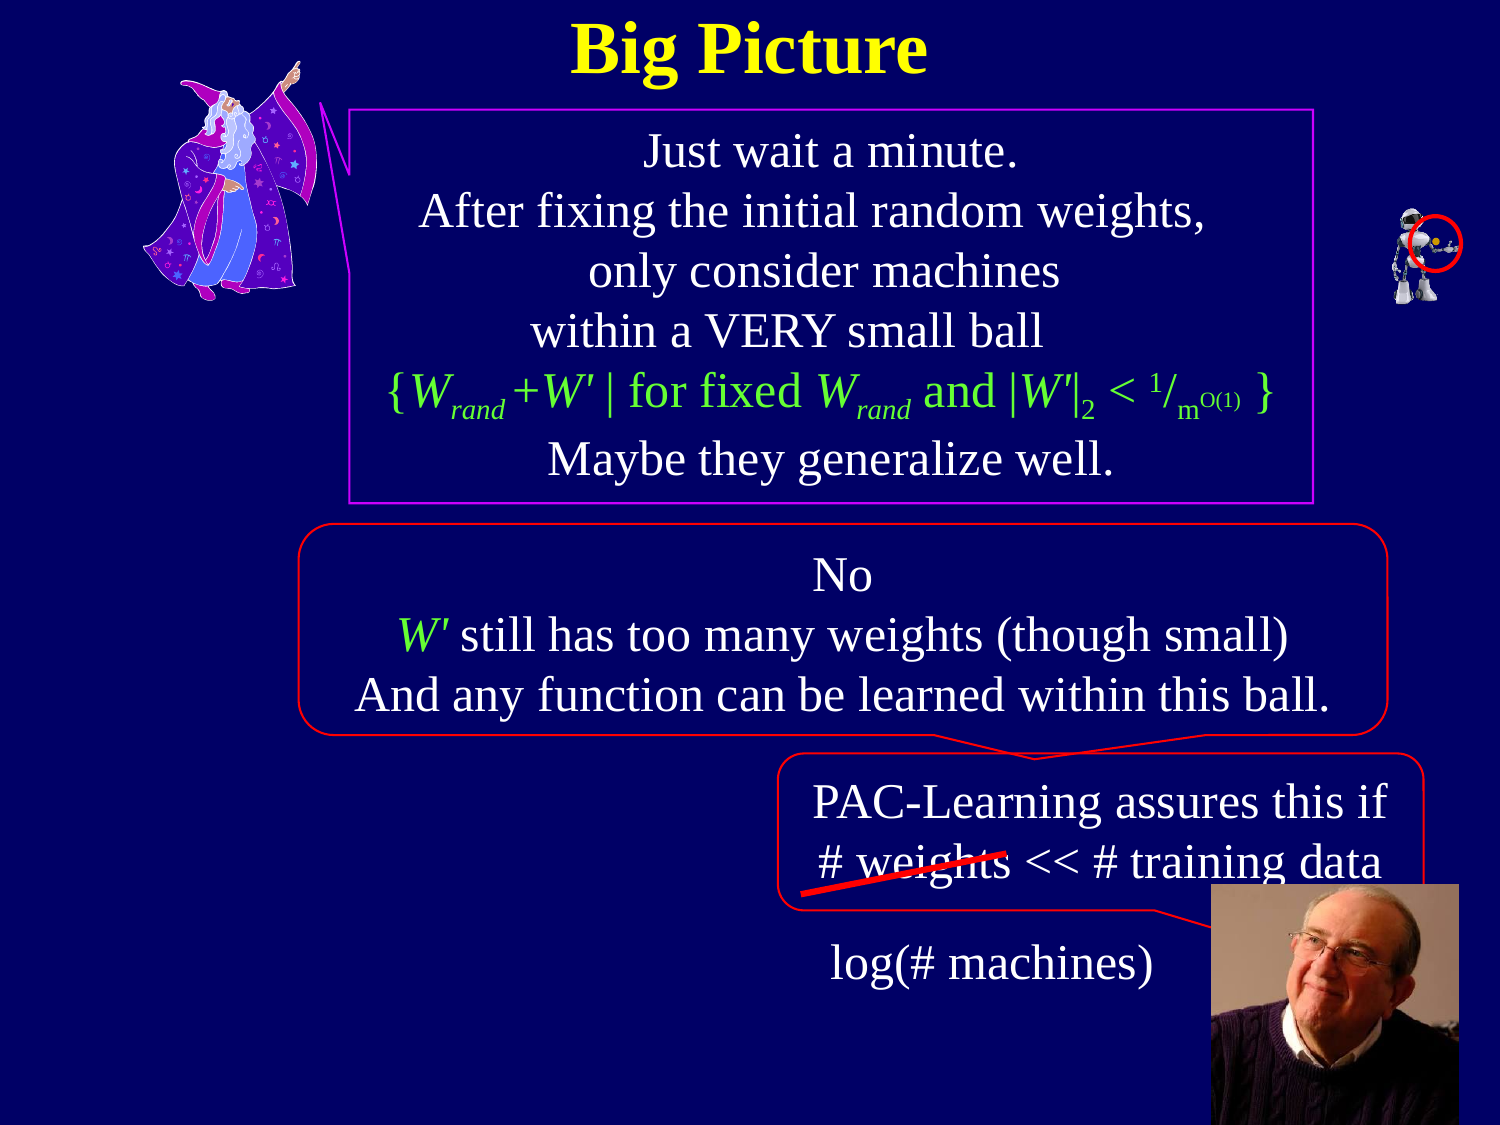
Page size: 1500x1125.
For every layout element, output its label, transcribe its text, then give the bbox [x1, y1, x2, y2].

text_box Big Picture [112, 0, 1388, 138]
text_box PAC-Learning assures this if # weights << # training data [777, 753, 1424, 926]
picture [1211, 884, 1459, 1125]
text_box No W' still has too many weights (though small) And any function can be learned within this ball. [298, 523, 1388, 760]
text_box Just wait a minute. After fixing the initial random weights, only consider machines within a VERY small ball . {Wrand +W' | for fixed Wrand and |W'|2 < 1/mO(1) } Maybe they generalize well. [325, 109, 1313, 504]
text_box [1385, 204, 1466, 307]
picture [142, 60, 320, 302]
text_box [803, 853, 1174, 998]
